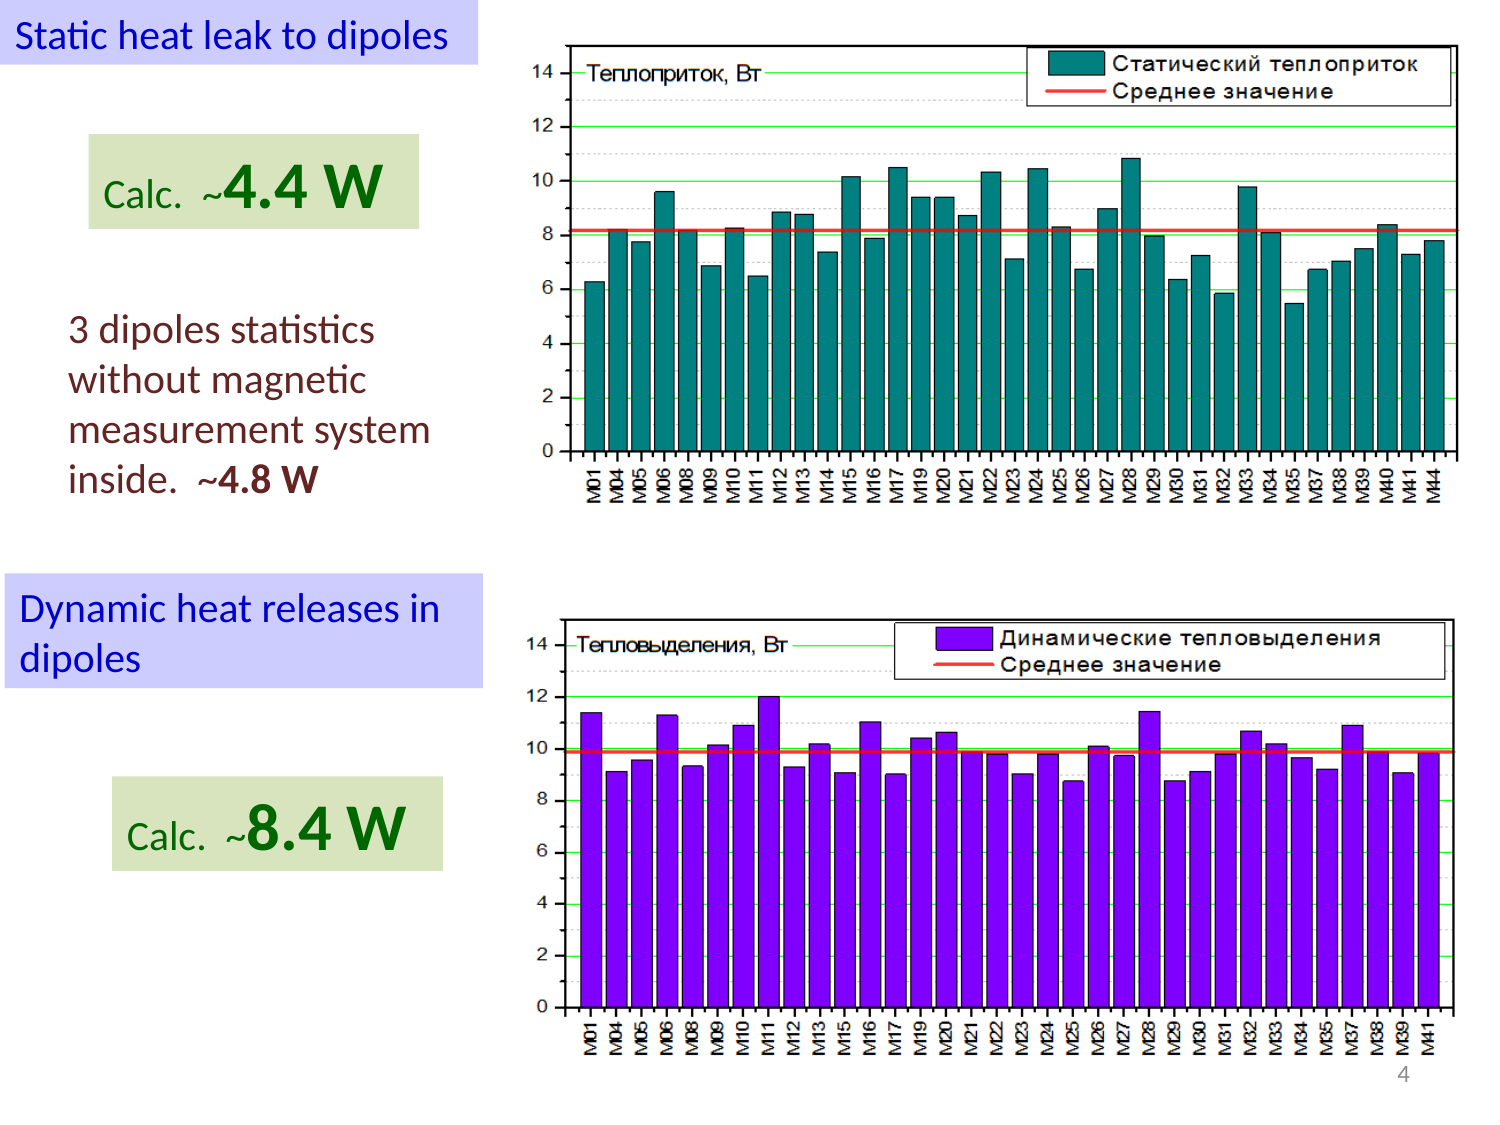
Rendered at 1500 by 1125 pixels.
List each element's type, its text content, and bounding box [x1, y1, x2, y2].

picture [525, 38, 1464, 512]
text_box Static heat leak to dipoles [0, 0, 479, 65]
text_box Dynamic heat releases in dipoles [4, 573, 483, 689]
text_box Calc. ~8.4 W [112, 776, 443, 871]
picture [525, 605, 1457, 1062]
slide_number 4 [1074, 1071, 1425, 1103]
text_box 3 dipoles statistics without magnetic measurement system inside. ~4.8 W [53, 294, 502, 510]
text_box Calc. ~4.4 W [88, 134, 420, 229]
